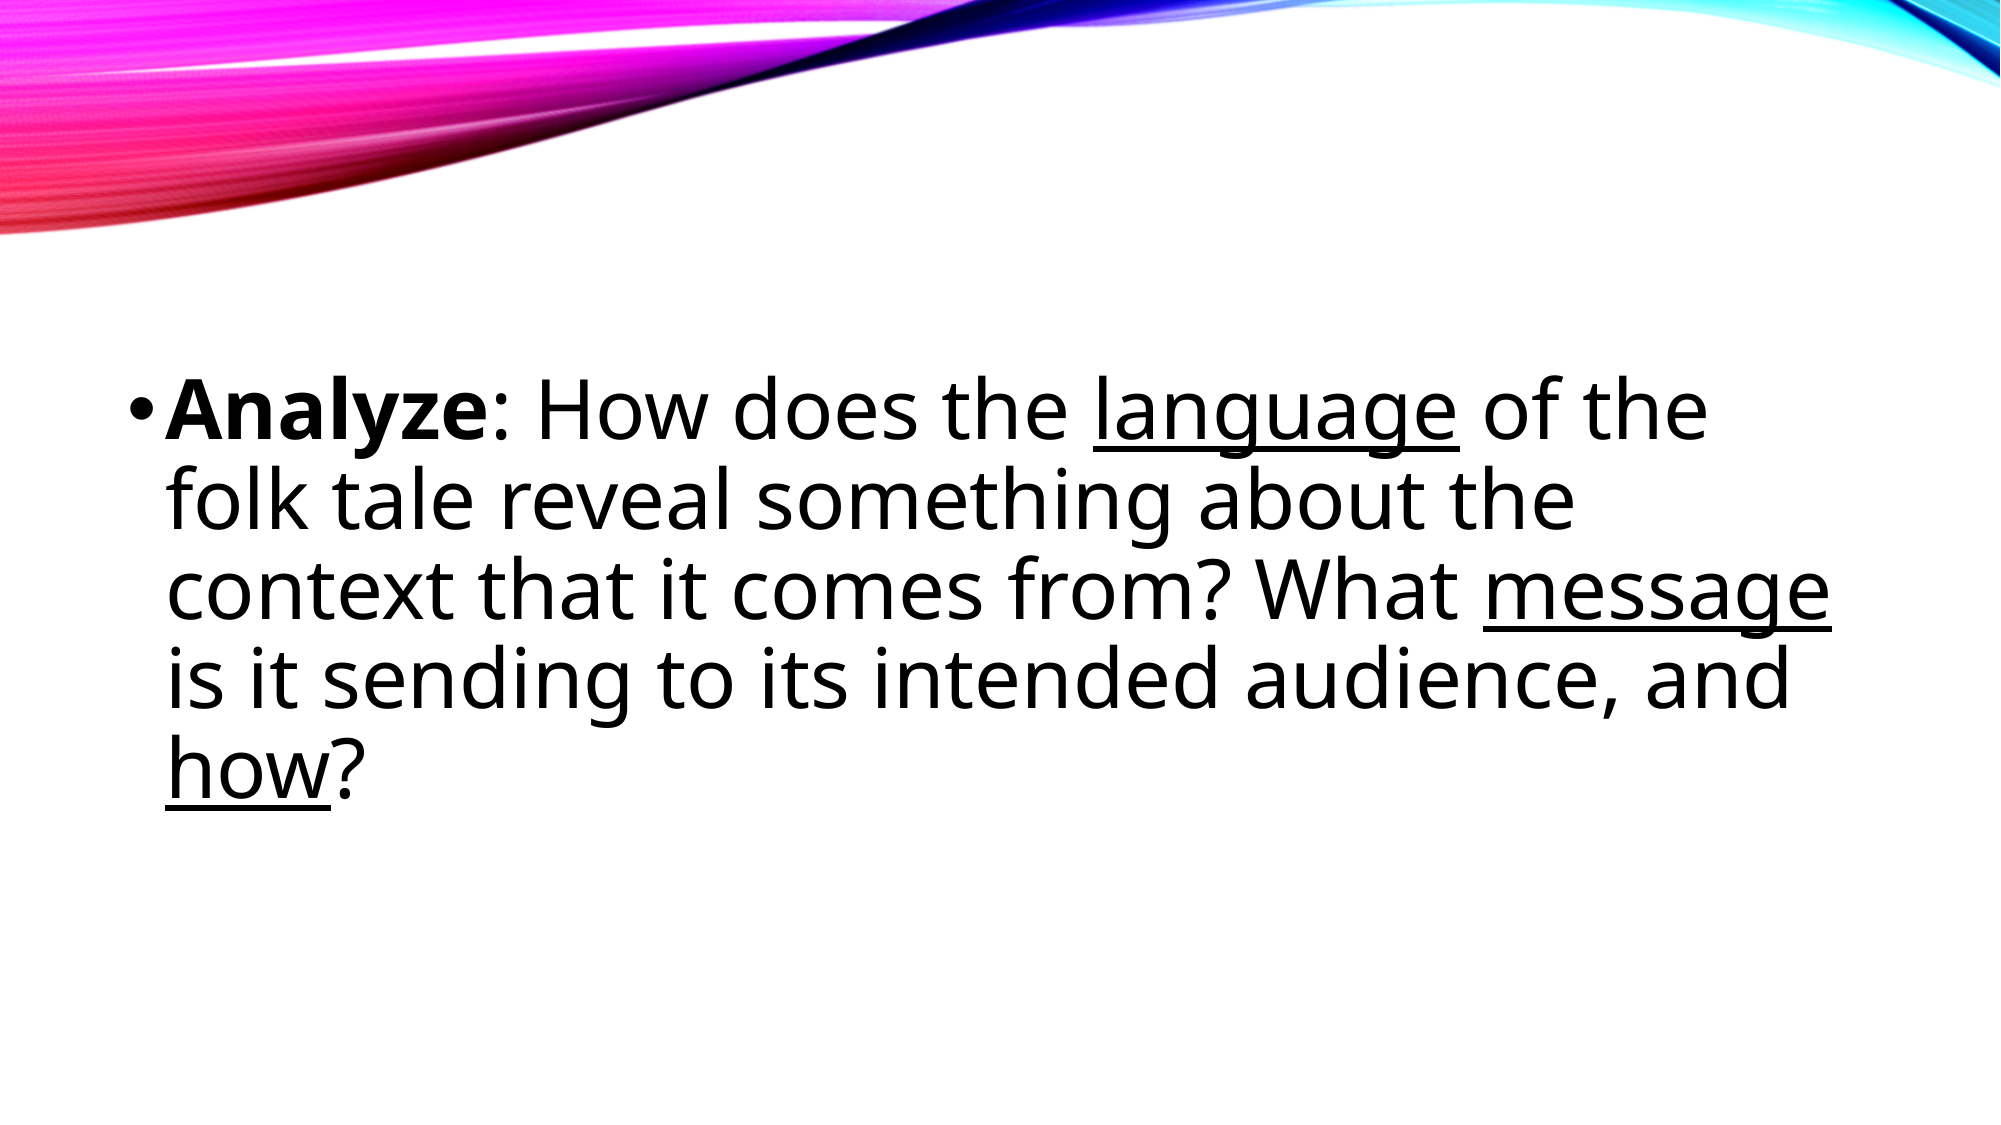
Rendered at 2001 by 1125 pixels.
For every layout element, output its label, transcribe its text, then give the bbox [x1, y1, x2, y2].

picture [1910, 0, 2000, 45]
picture [0, 0, 2000, 237]
picture [1890, 0, 2000, 75]
list Analyze: How does the language of the folk tale reveal something about the context that it comes from? What message is it sending to its intended audience, and how? [112, 360, 1888, 1021]
